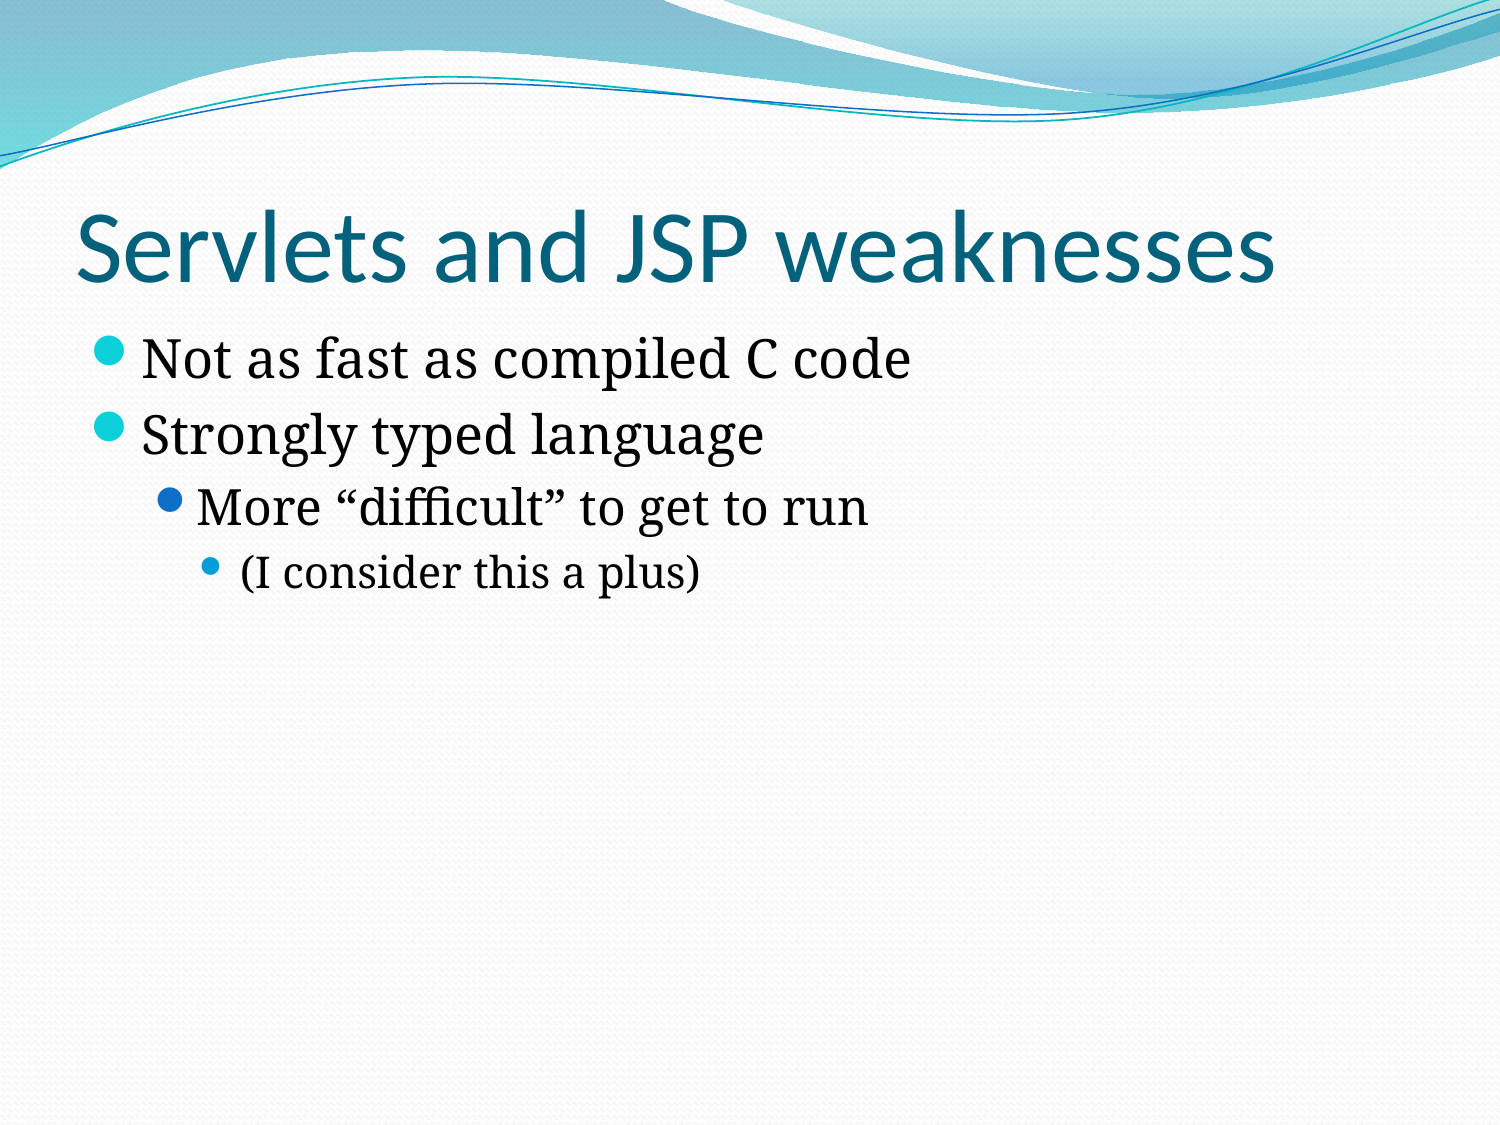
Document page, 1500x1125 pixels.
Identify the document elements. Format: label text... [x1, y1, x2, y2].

list Not as fast as compiled C code Strongly typed language More “difficult” to get to run (I consider this a plus) [75, 317, 1425, 1038]
title Servlets and JSP weaknesses [75, 115, 1425, 303]
